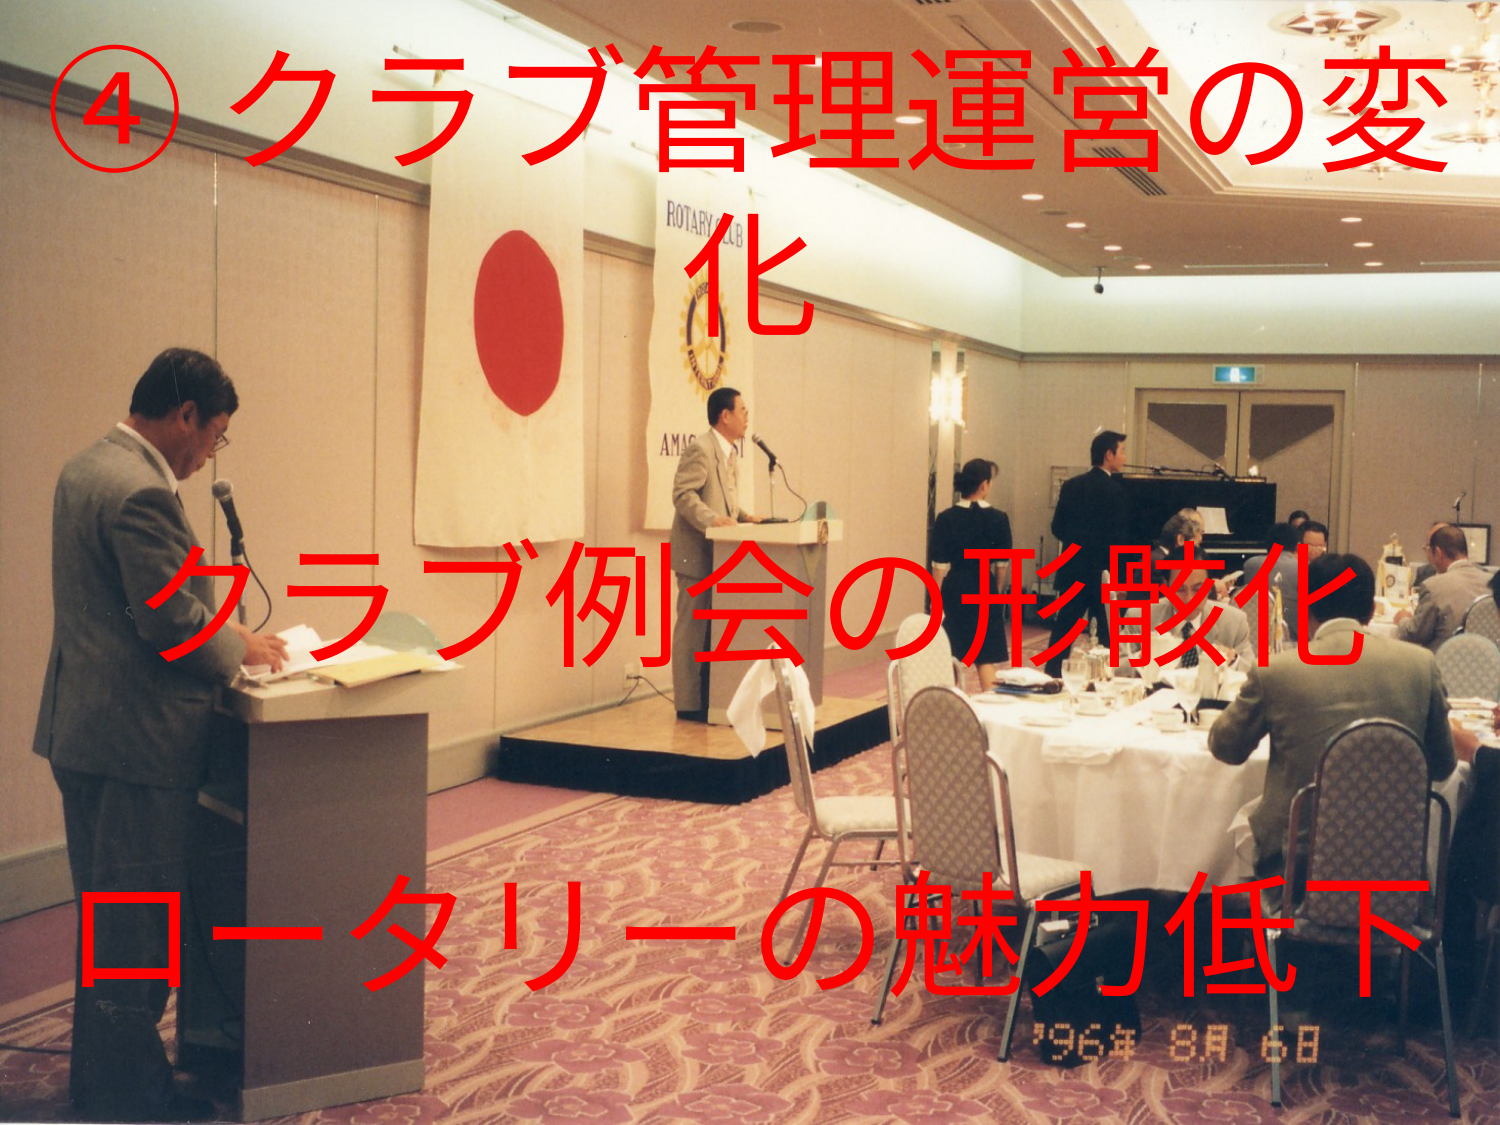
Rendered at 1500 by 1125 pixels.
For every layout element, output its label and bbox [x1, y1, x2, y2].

list [0, 0, 1500, 1125]
